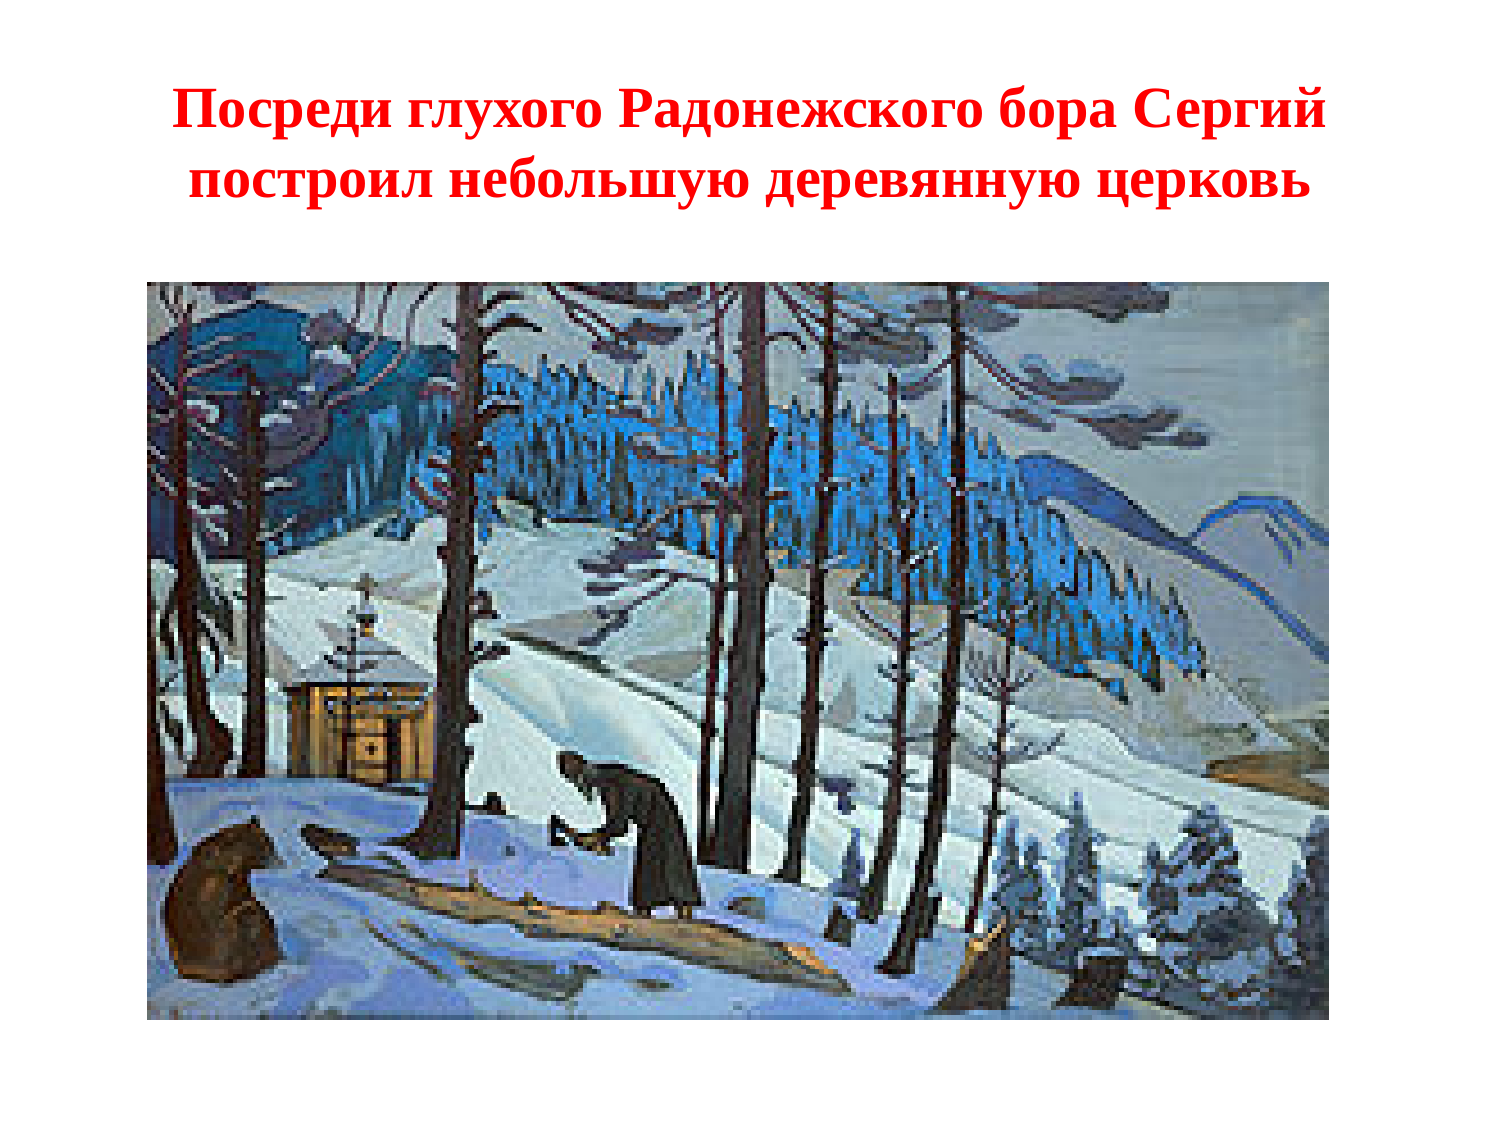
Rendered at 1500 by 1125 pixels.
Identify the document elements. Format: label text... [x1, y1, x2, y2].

picture [147, 282, 1329, 1020]
title Посреди глухого Радонежского бора Сергий построил небольшую деревянную церковь [75, 45, 1425, 233]
